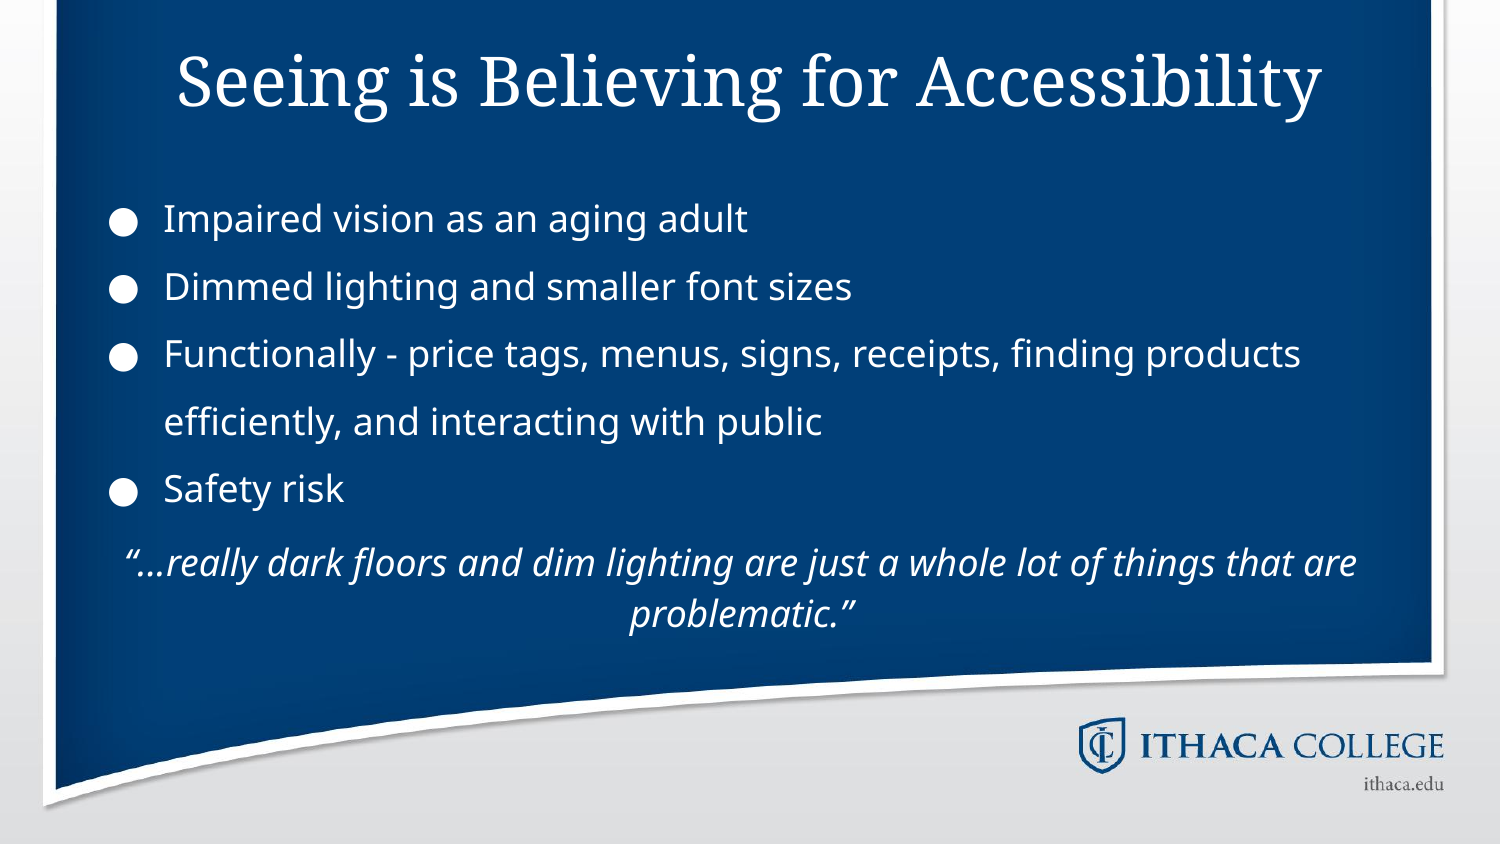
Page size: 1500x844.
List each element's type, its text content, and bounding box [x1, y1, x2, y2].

list “...really dark floors and dim lighting are just a whole lot of things that are problematic.” [65, 526, 1418, 777]
list Impaired vision as an aging adult Dimmed lighting and smaller font sizes Functionally - price tags, menus, signs, receipts, finding products efficiently, and interacting with public Safety risk [82, 166, 1418, 511]
title Seeing is Believing for Accessibility [51, 72, 1449, 167]
picture [0, 0, 1500, 844]
